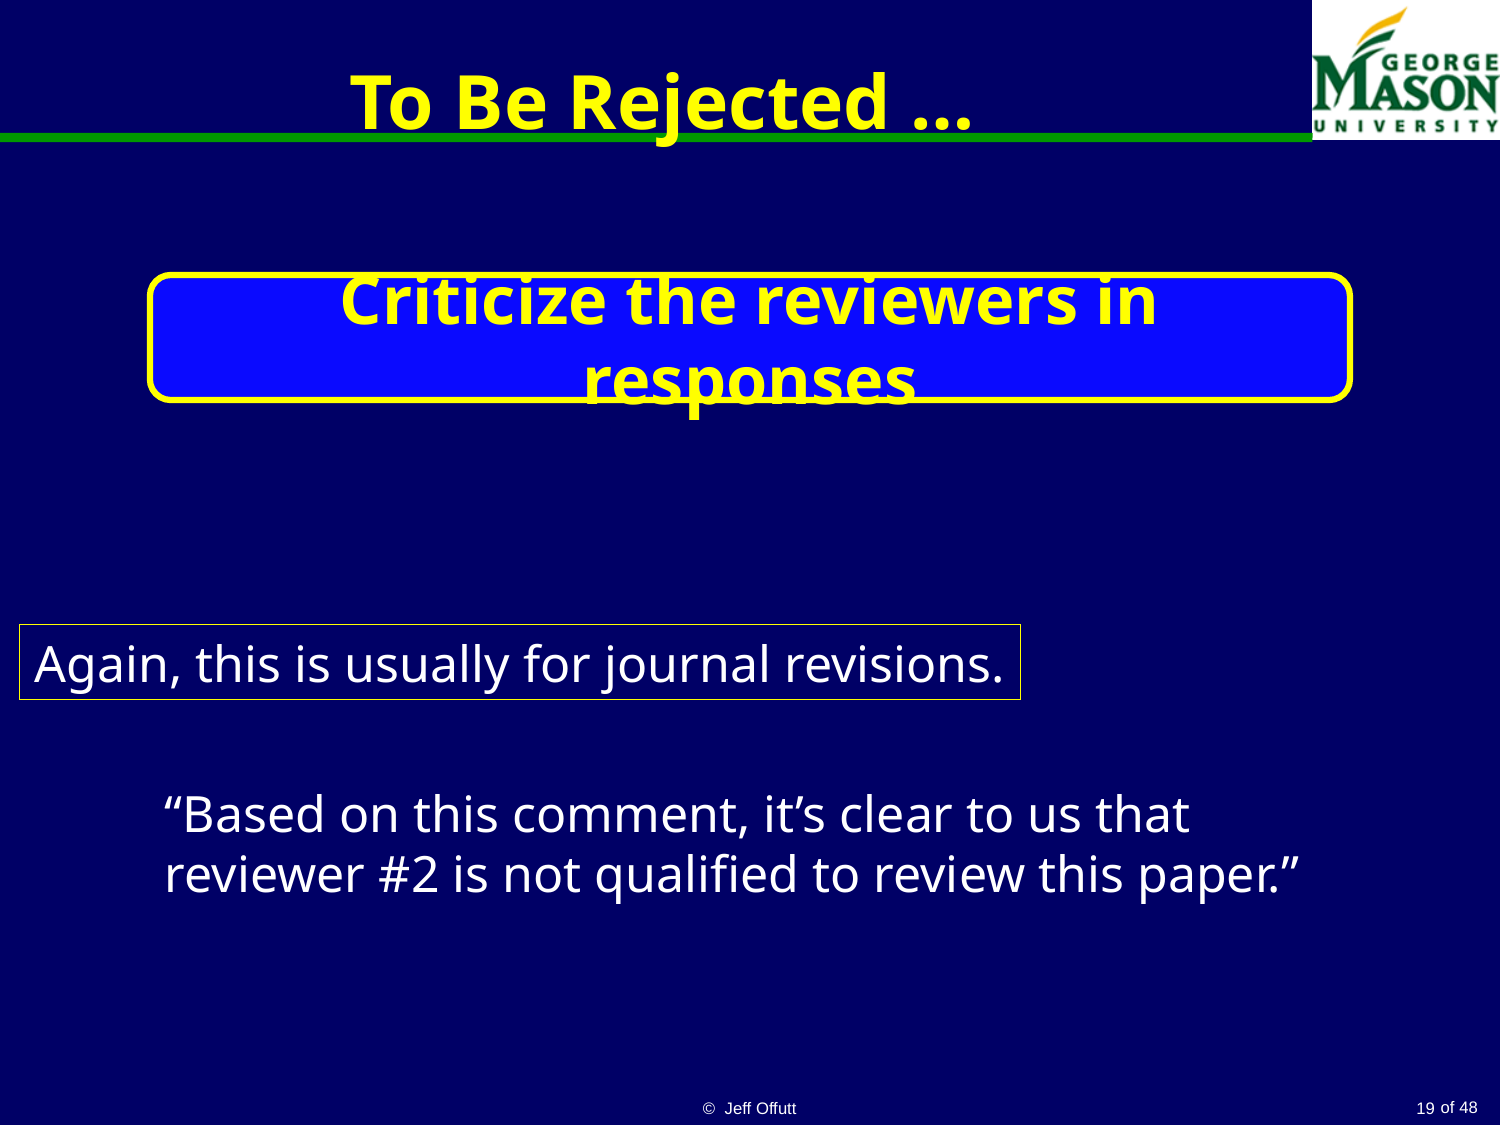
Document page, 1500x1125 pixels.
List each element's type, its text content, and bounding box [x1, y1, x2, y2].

footer © Jeff Offutt [512, 1074, 988, 1125]
slide_number 19 [1187, 1074, 1451, 1125]
text_box Again, this is usually for journal revisions. [19, 624, 1021, 700]
text_box Criticize the reviewers in responses [149, 274, 1350, 401]
picture [1313, 0, 1500, 140]
title To Be Rejected … [12, 0, 1313, 201]
text_box “Based on this comment, it’s clear to us that reviewer #2 is not qualified to review this paper.” [149, 774, 1350, 910]
